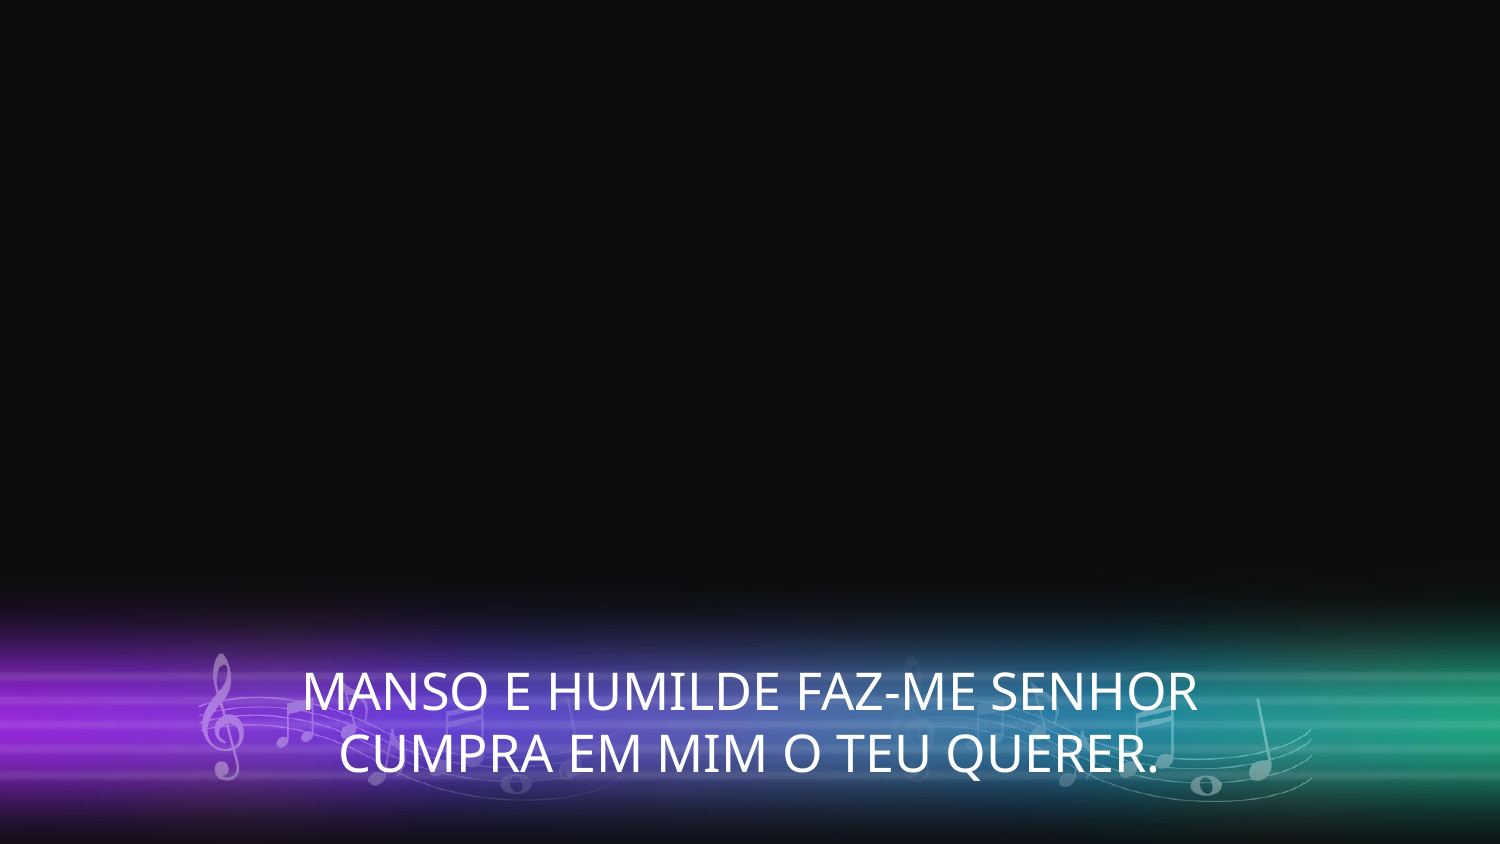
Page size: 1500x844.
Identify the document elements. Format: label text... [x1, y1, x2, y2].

picture [0, 0, 1500, 844]
text_box MANSO E HUMILDE FAZ-ME SENHOR CUMPRA EM MIM O TEU QUERER. [265, 651, 1235, 791]
